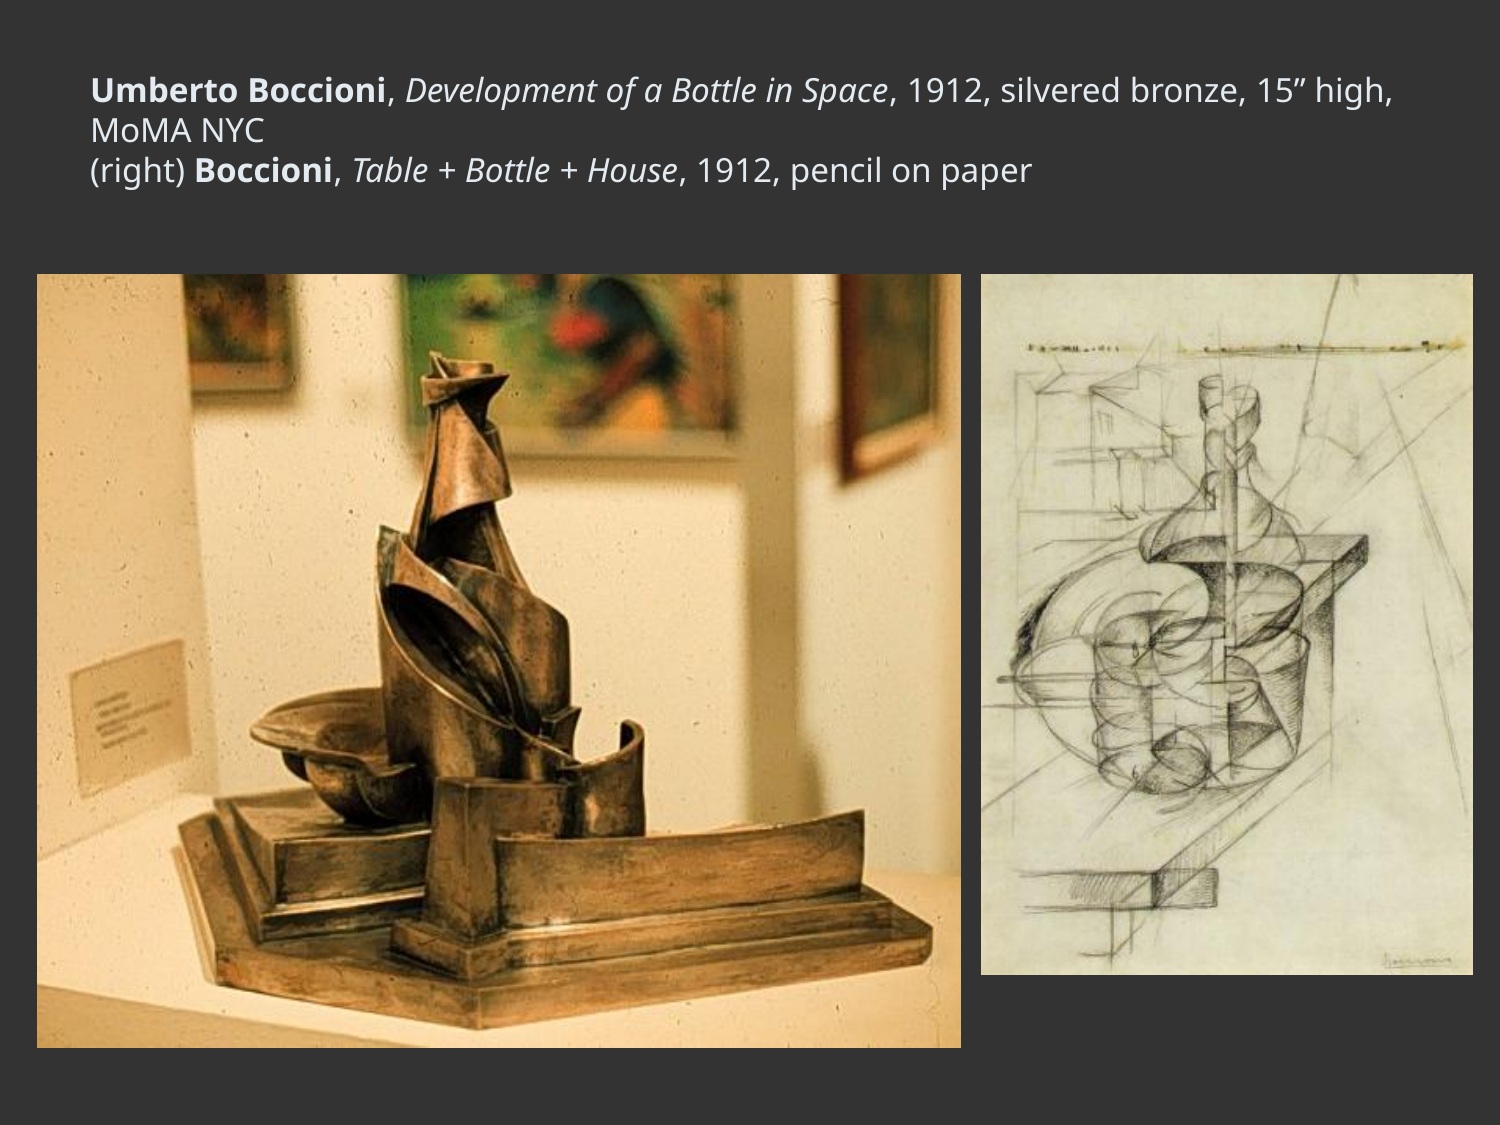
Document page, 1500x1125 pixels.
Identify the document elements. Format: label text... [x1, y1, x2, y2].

title Umberto Boccioni, Development of a Bottle in Space, 1912, silvered bronze, 15” high, MoMA NYC (right) Boccioni, Table + Bottle + House, 1912, pencil on paper [75, 45, 1425, 213]
picture [37, 274, 961, 1048]
picture [981, 274, 1473, 976]
